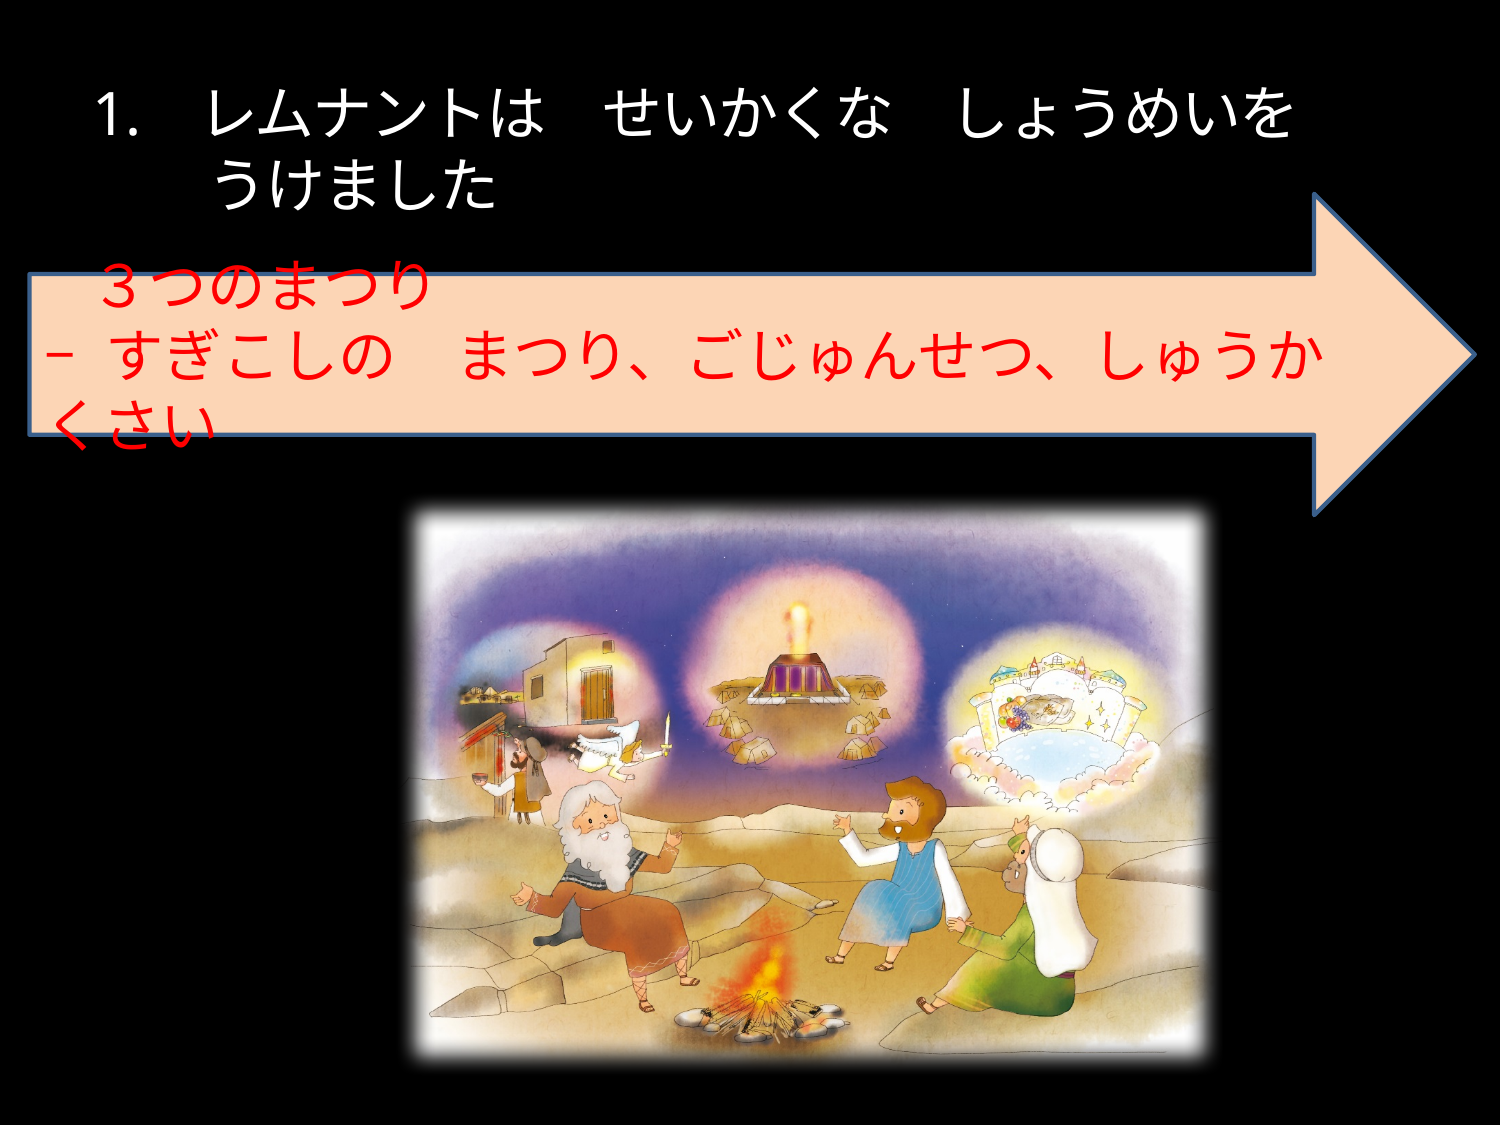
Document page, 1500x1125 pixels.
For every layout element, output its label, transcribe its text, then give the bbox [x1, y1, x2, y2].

text_box レムナントは せいかくな しょうめいを うけました [77, 66, 1428, 229]
picture [395, 491, 1224, 1077]
text_box ３つのまつり – すぎこしの まつり、ごじゅんせつ、しゅうかくさい [27, 191, 1477, 518]
